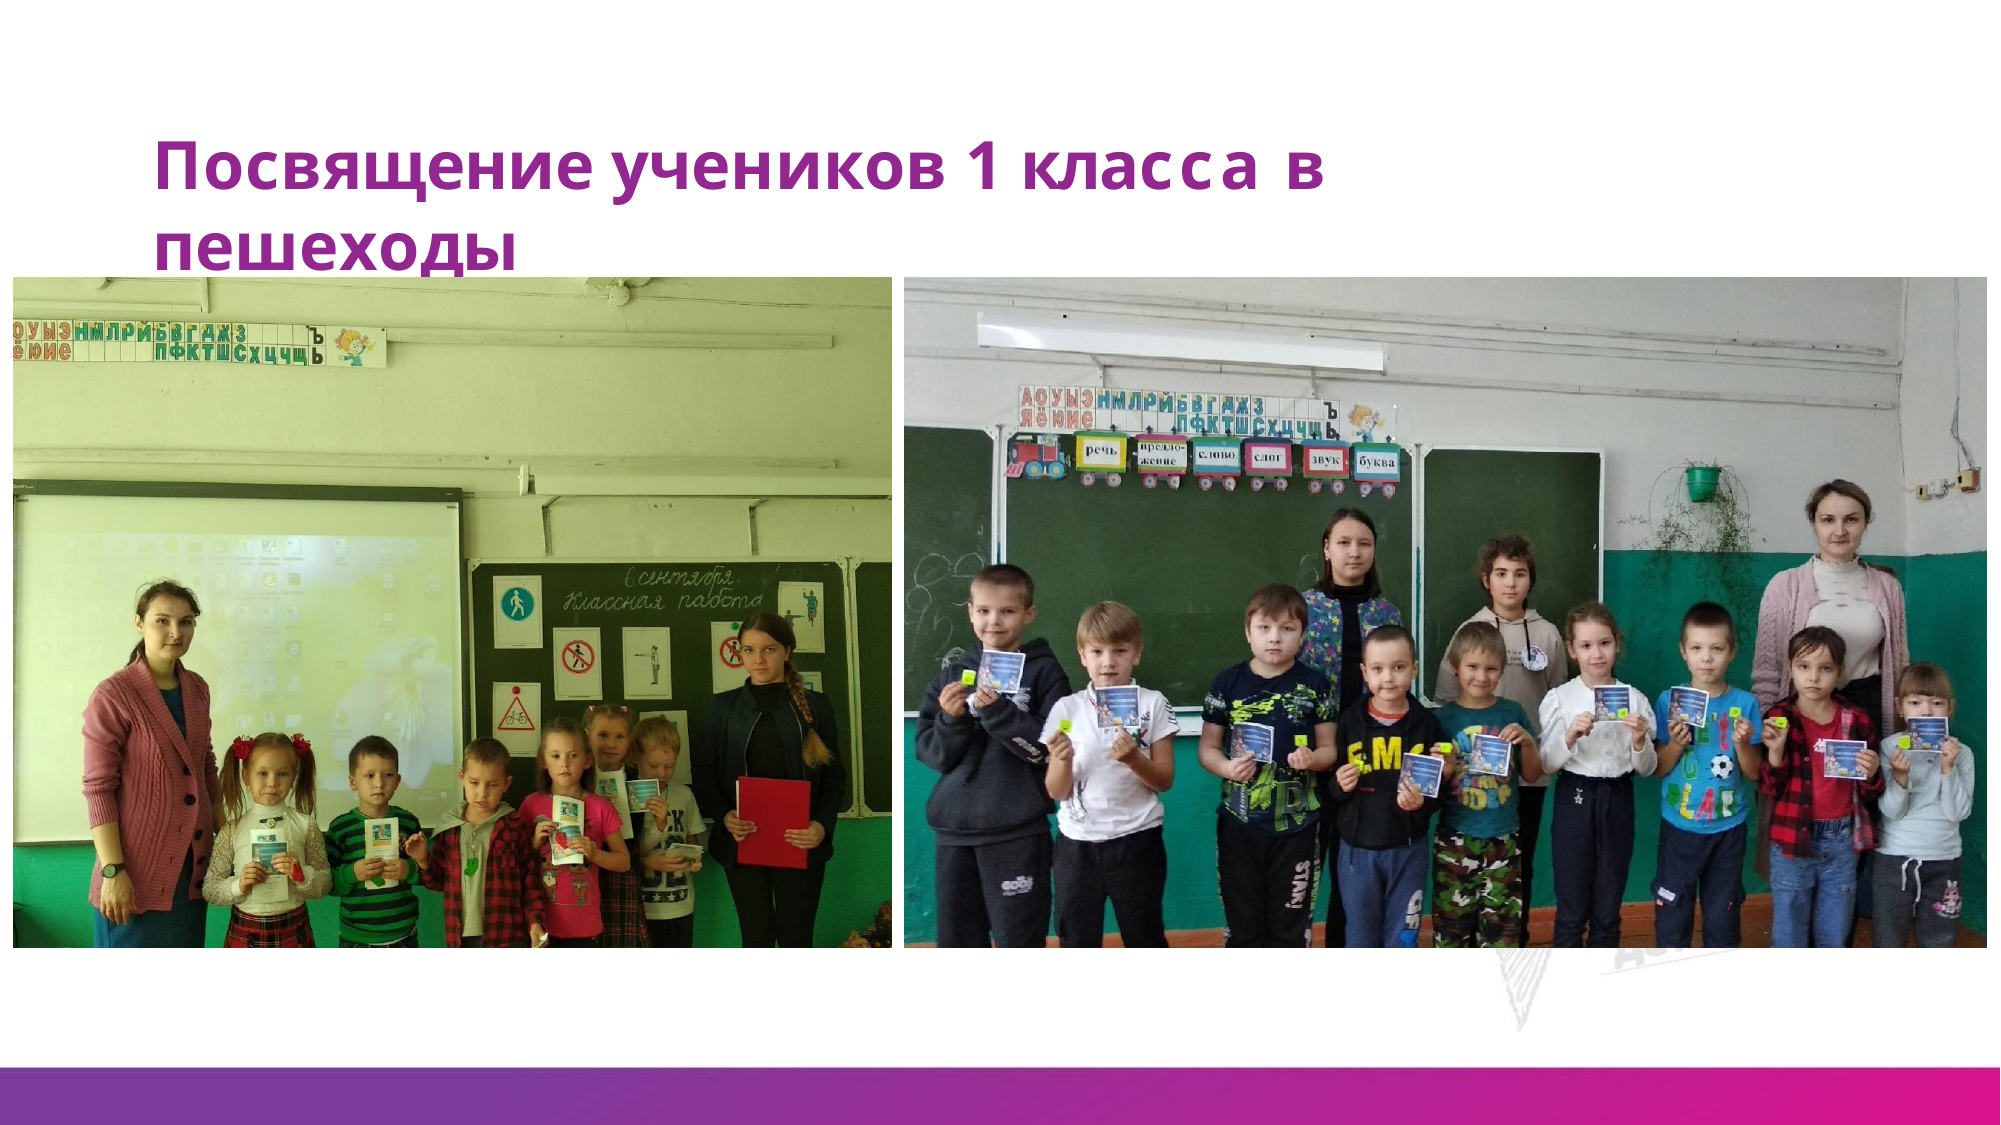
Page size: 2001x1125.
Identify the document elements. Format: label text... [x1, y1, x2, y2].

text_box Посвящение учеников 1 класса в пешеходы [150, 121, 1674, 284]
picture [0, 276, 2000, 1125]
